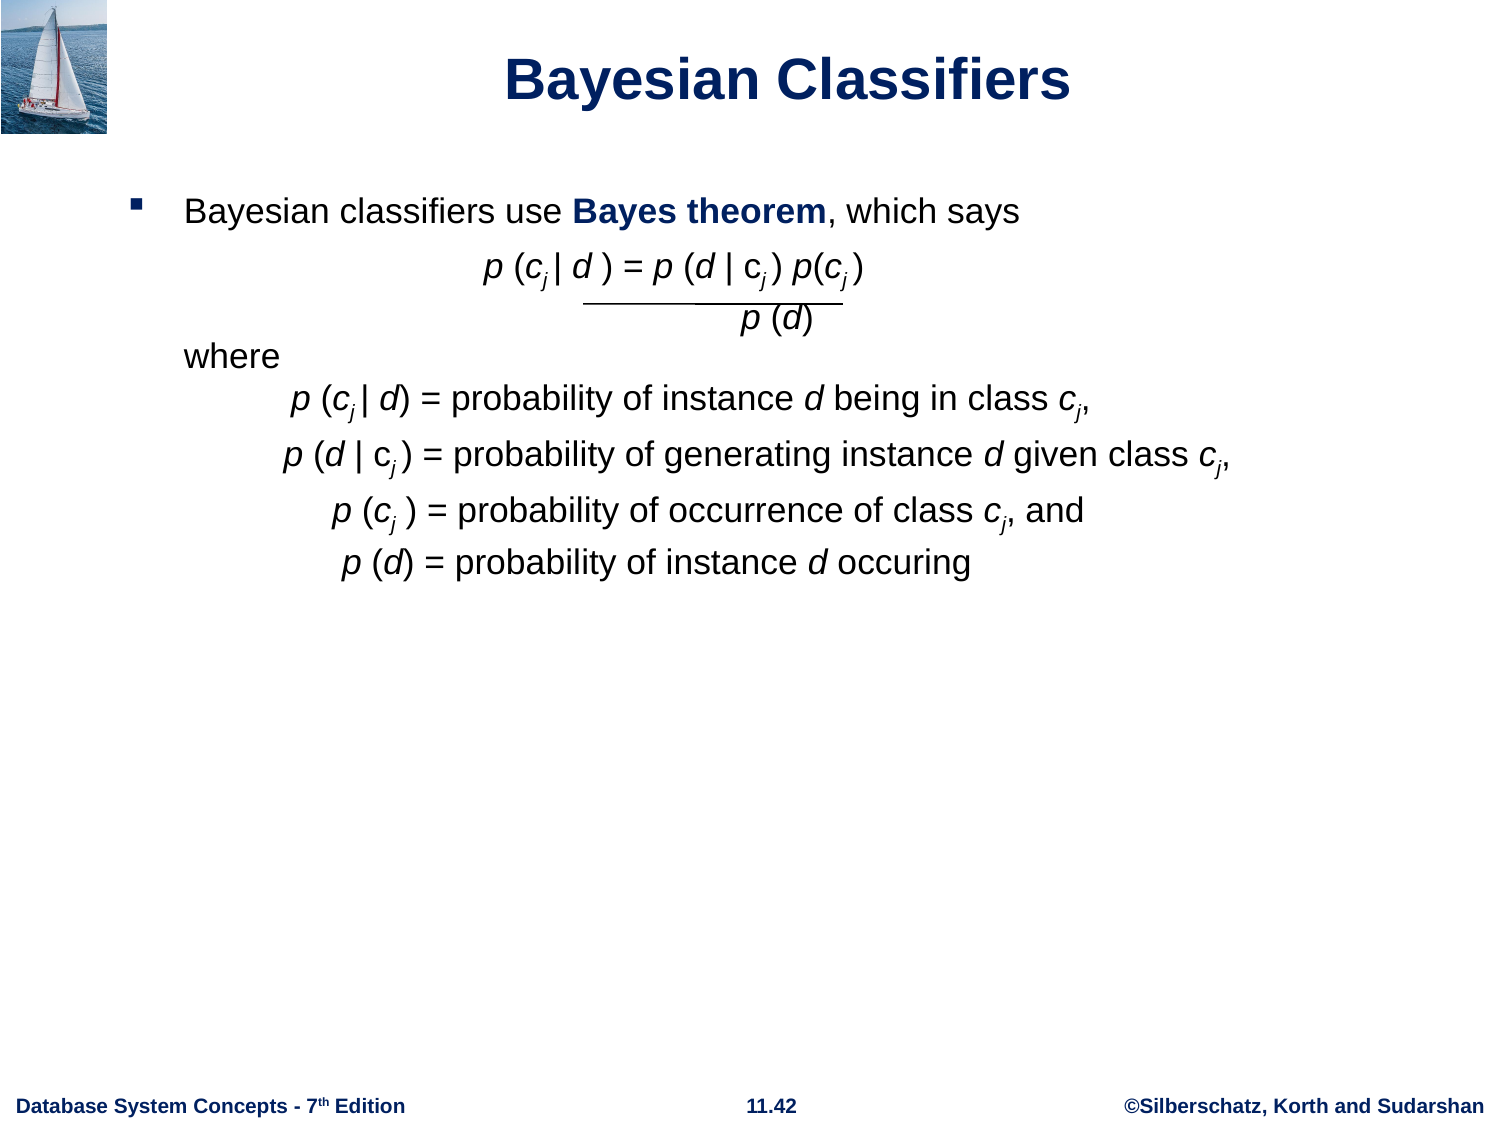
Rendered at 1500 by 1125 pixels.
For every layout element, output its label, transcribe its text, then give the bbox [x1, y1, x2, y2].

picture [1, 0, 107, 134]
list Bayesian classifiers use Bayes theorem, which says p (cj | d ) = p (d | cj ) p(cj ) p (d) where p (cj | d) = probability of instance d being in class cj, p (d | cj ) = probability of generating instance d given class cj, p (cj ) = probability of occurrence of class cj, and p (d) = probability of instance d occuring [112, 185, 1400, 1066]
title Bayesian Classifiers [125, 18, 1452, 120]
